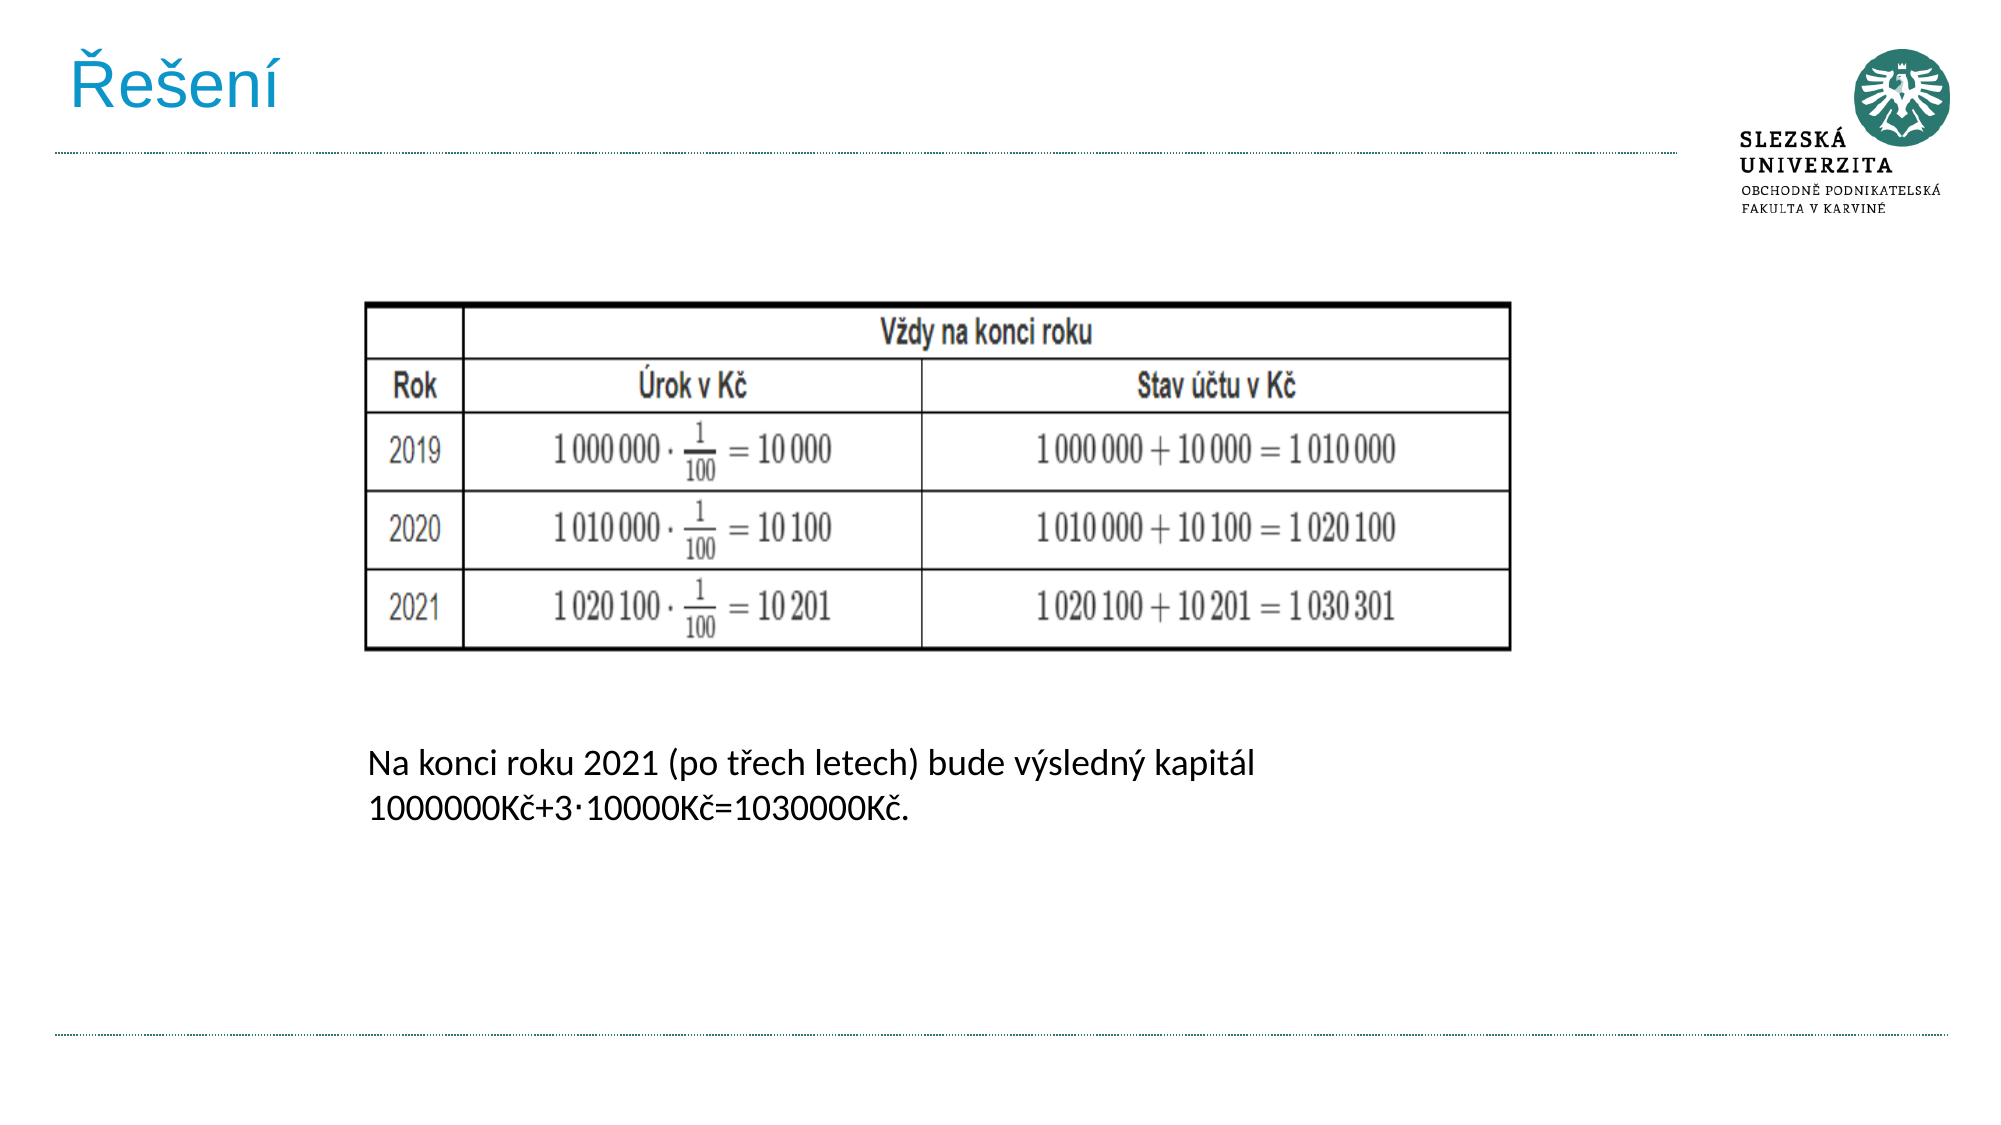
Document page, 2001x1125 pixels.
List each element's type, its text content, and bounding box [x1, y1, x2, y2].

picture [352, 282, 1527, 672]
title Řešení [55, 42, 1048, 154]
picture [1740, 49, 1950, 213]
text_box Na konci roku 2021 (po třech letech) bude výsledný kapitál 1000000Kč+3⋅10000Kč=1030000Kč. [352, 731, 1353, 836]
